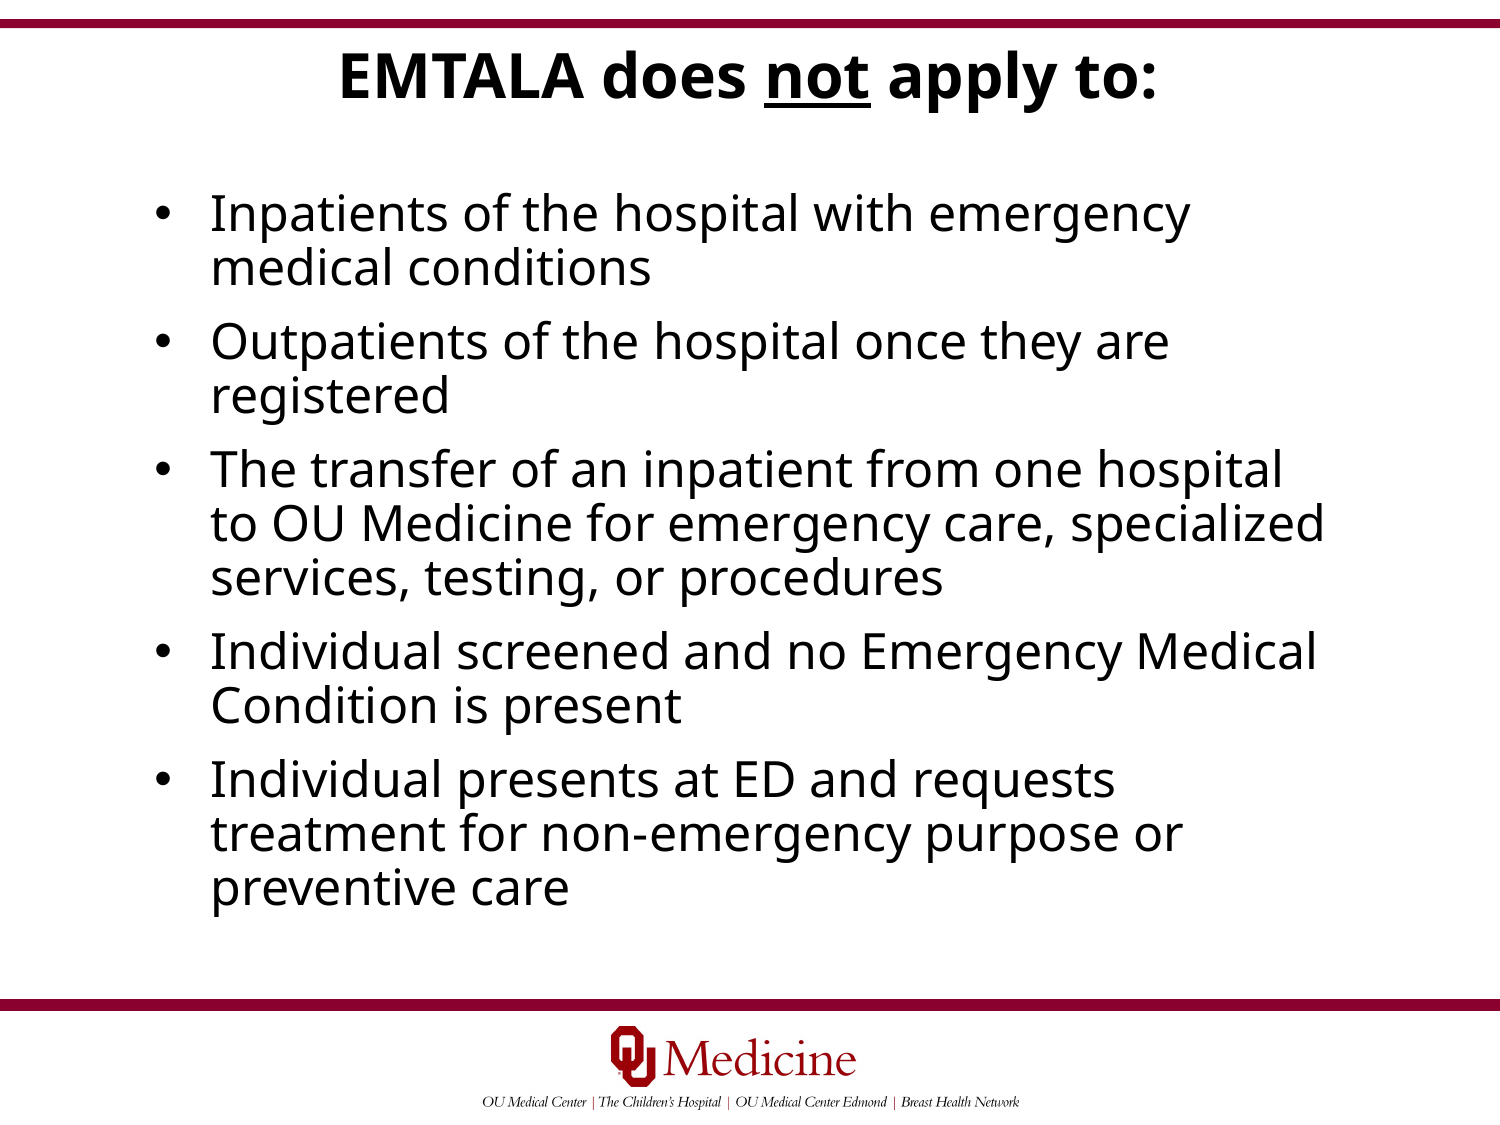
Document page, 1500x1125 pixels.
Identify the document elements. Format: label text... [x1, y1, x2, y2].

picture [481, 1026, 1019, 1110]
text_box EMTALA does not apply to: [323, 28, 1174, 119]
text_box Inpatients of the hospital with emergency medical conditions Outpatients of the hospital once they are registered The transfer of an inpatient from one hospital to OU Medicine for emergency care, specialized services, testing, or procedures Individual screened and no Emergency Medical Condition is present Individual presents at ED and requests treatment for non-emergency purpose or preventive care [139, 181, 1361, 924]
